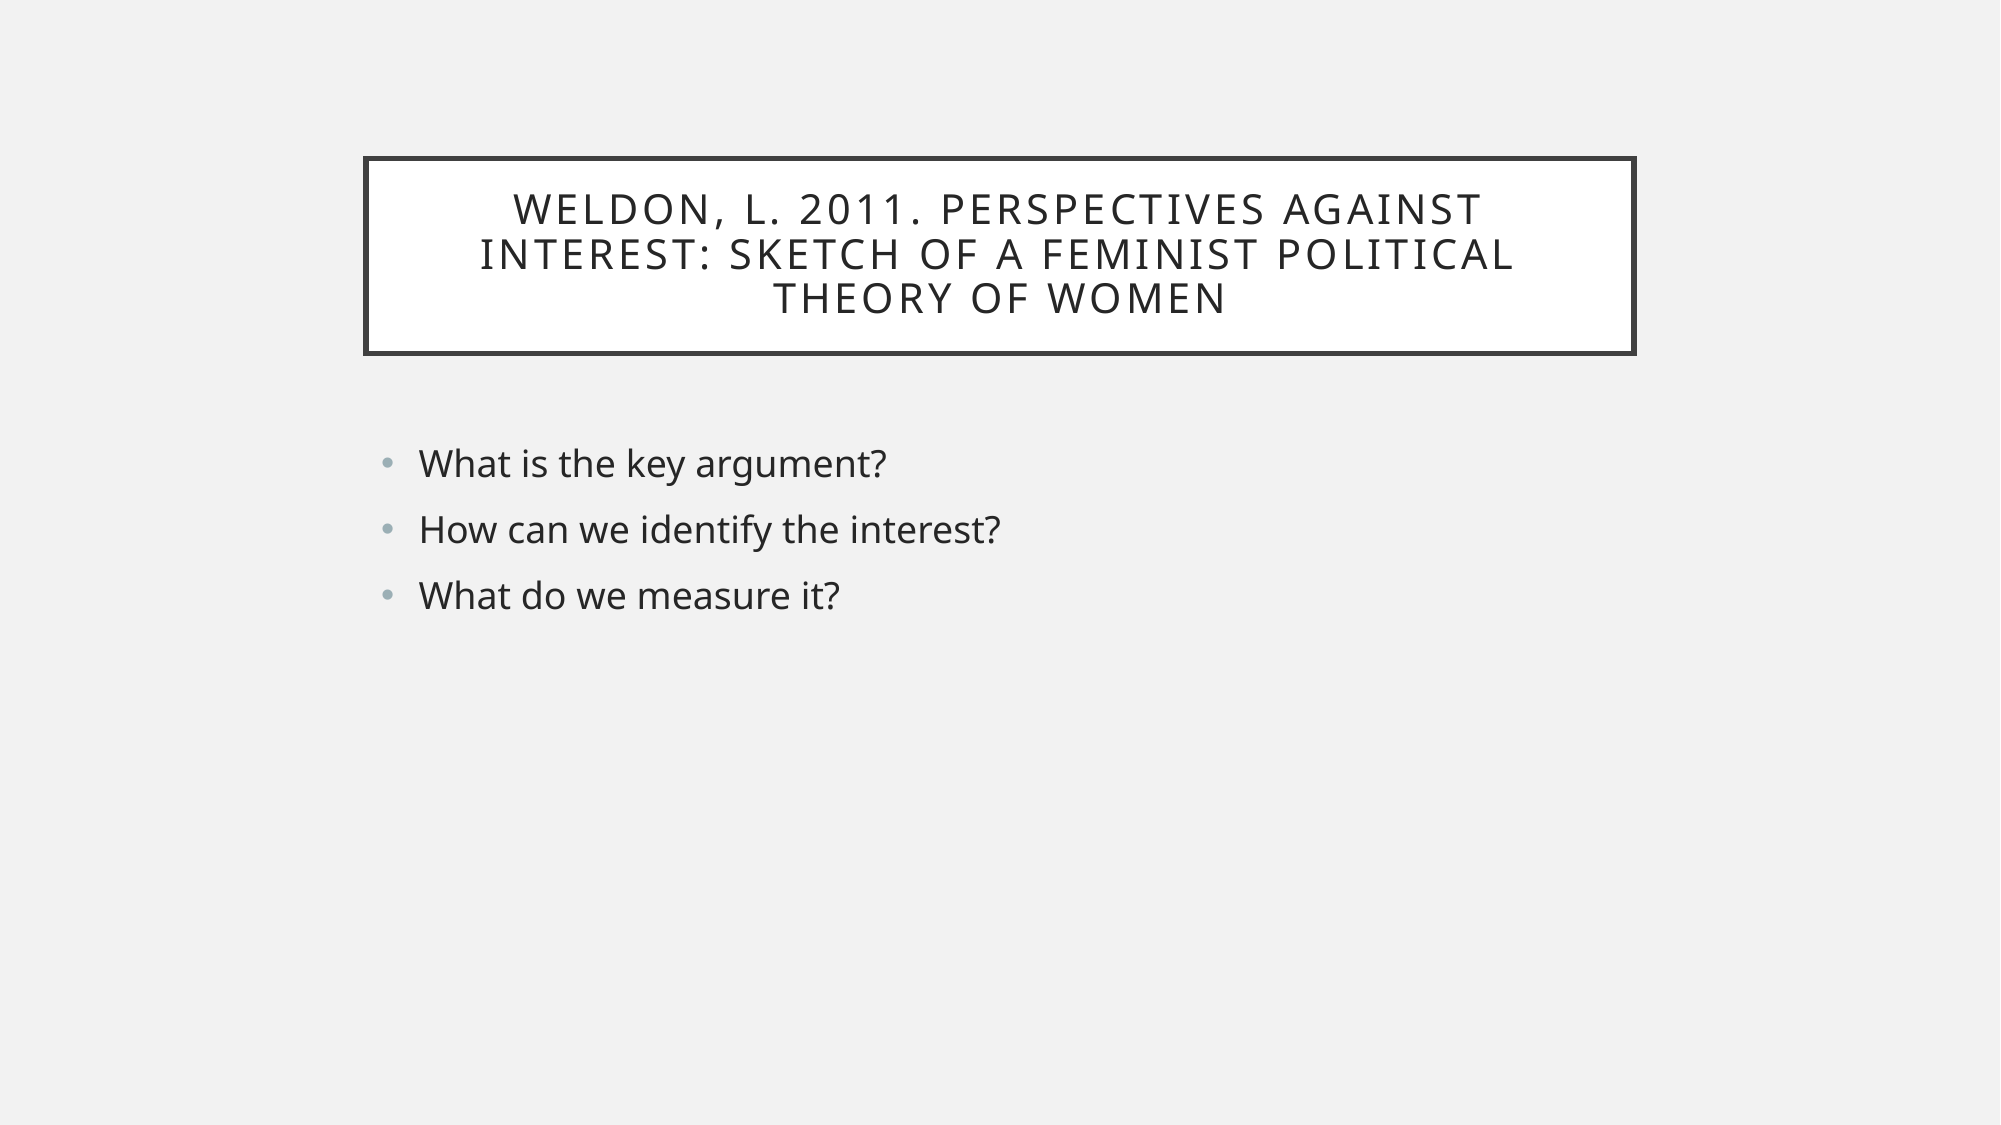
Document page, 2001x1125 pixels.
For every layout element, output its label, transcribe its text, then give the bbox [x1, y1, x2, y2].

title WELDON, L. 2011. Perspectives against interest: Sketch of a feminist political theory of women [363, 156, 1637, 356]
list What is the key argument? How can we identify the interest? What do we measure it? [366, 432, 1634, 942]
